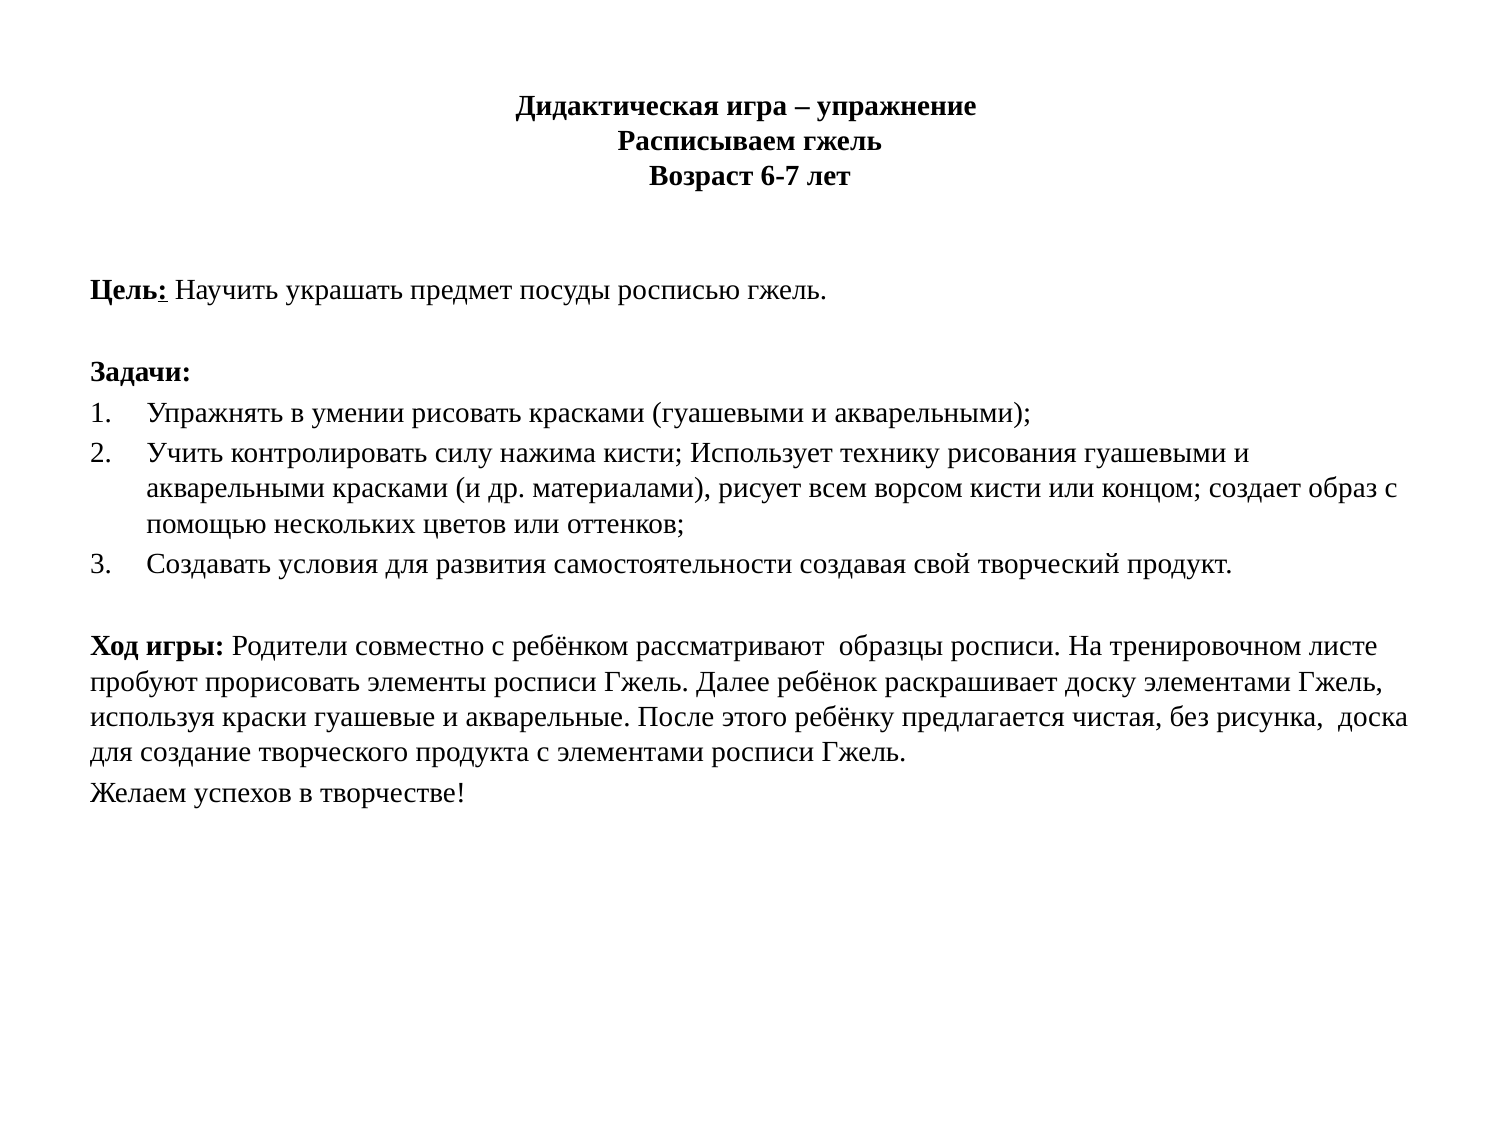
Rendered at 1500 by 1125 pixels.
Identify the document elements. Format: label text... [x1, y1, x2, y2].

title Дидактическая игра – упражнение Расписываем гжель Возраст 6-7 лет [75, 45, 1425, 233]
list Цель: Научить украшать предмет посуды росписью гжель. Задачи: Упражнять в умении рисовать красками (гуашевыми и акварельными); Учить контролировать силу нажима кисти; Использует технику рисования гуашевыми и акварельными красками (и др. материалами), рисует всем ворсом кисти или концом; создает образ с помощью нескольких цветов или оттенков; Создавать условия для развития самостоятельности создавая свой творческий продукт. Ход игры: Родители совместно с ребёнком рассматривают образцы росписи. На тренировочном листе пробуют прорисовать элементы росписи Гжель. Далее ребёнок раскрашивает доску элементами Гжель, используя краски гуашевые и акварельные. После этого ребёнку предлагается чистая, без рисунка, доска для создание творческого продукта с элементами росписи Гжель. Желаем успехов в творчестве! [75, 262, 1425, 1005]
